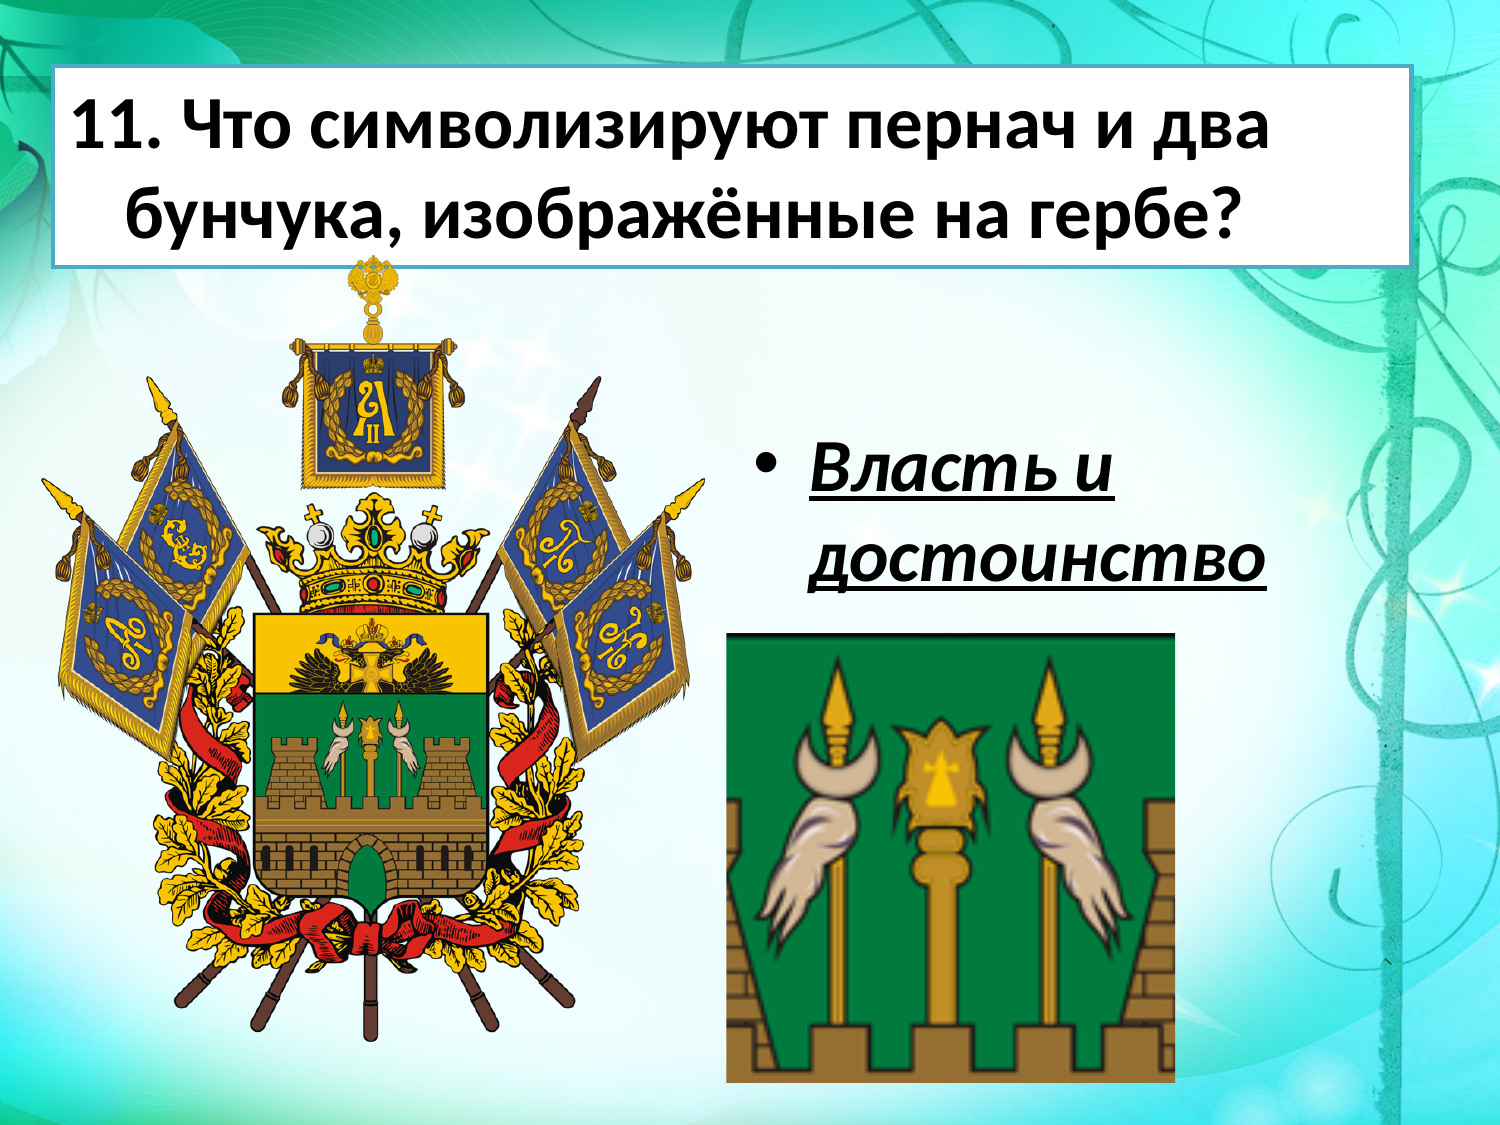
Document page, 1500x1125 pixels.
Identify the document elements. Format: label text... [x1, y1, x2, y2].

picture [0, 0, 1500, 1125]
list 11. Что символизируют пернач и два бунчука, изображённые на гербе? [51, 64, 1414, 269]
list Власть и достоинство [737, 408, 1318, 864]
